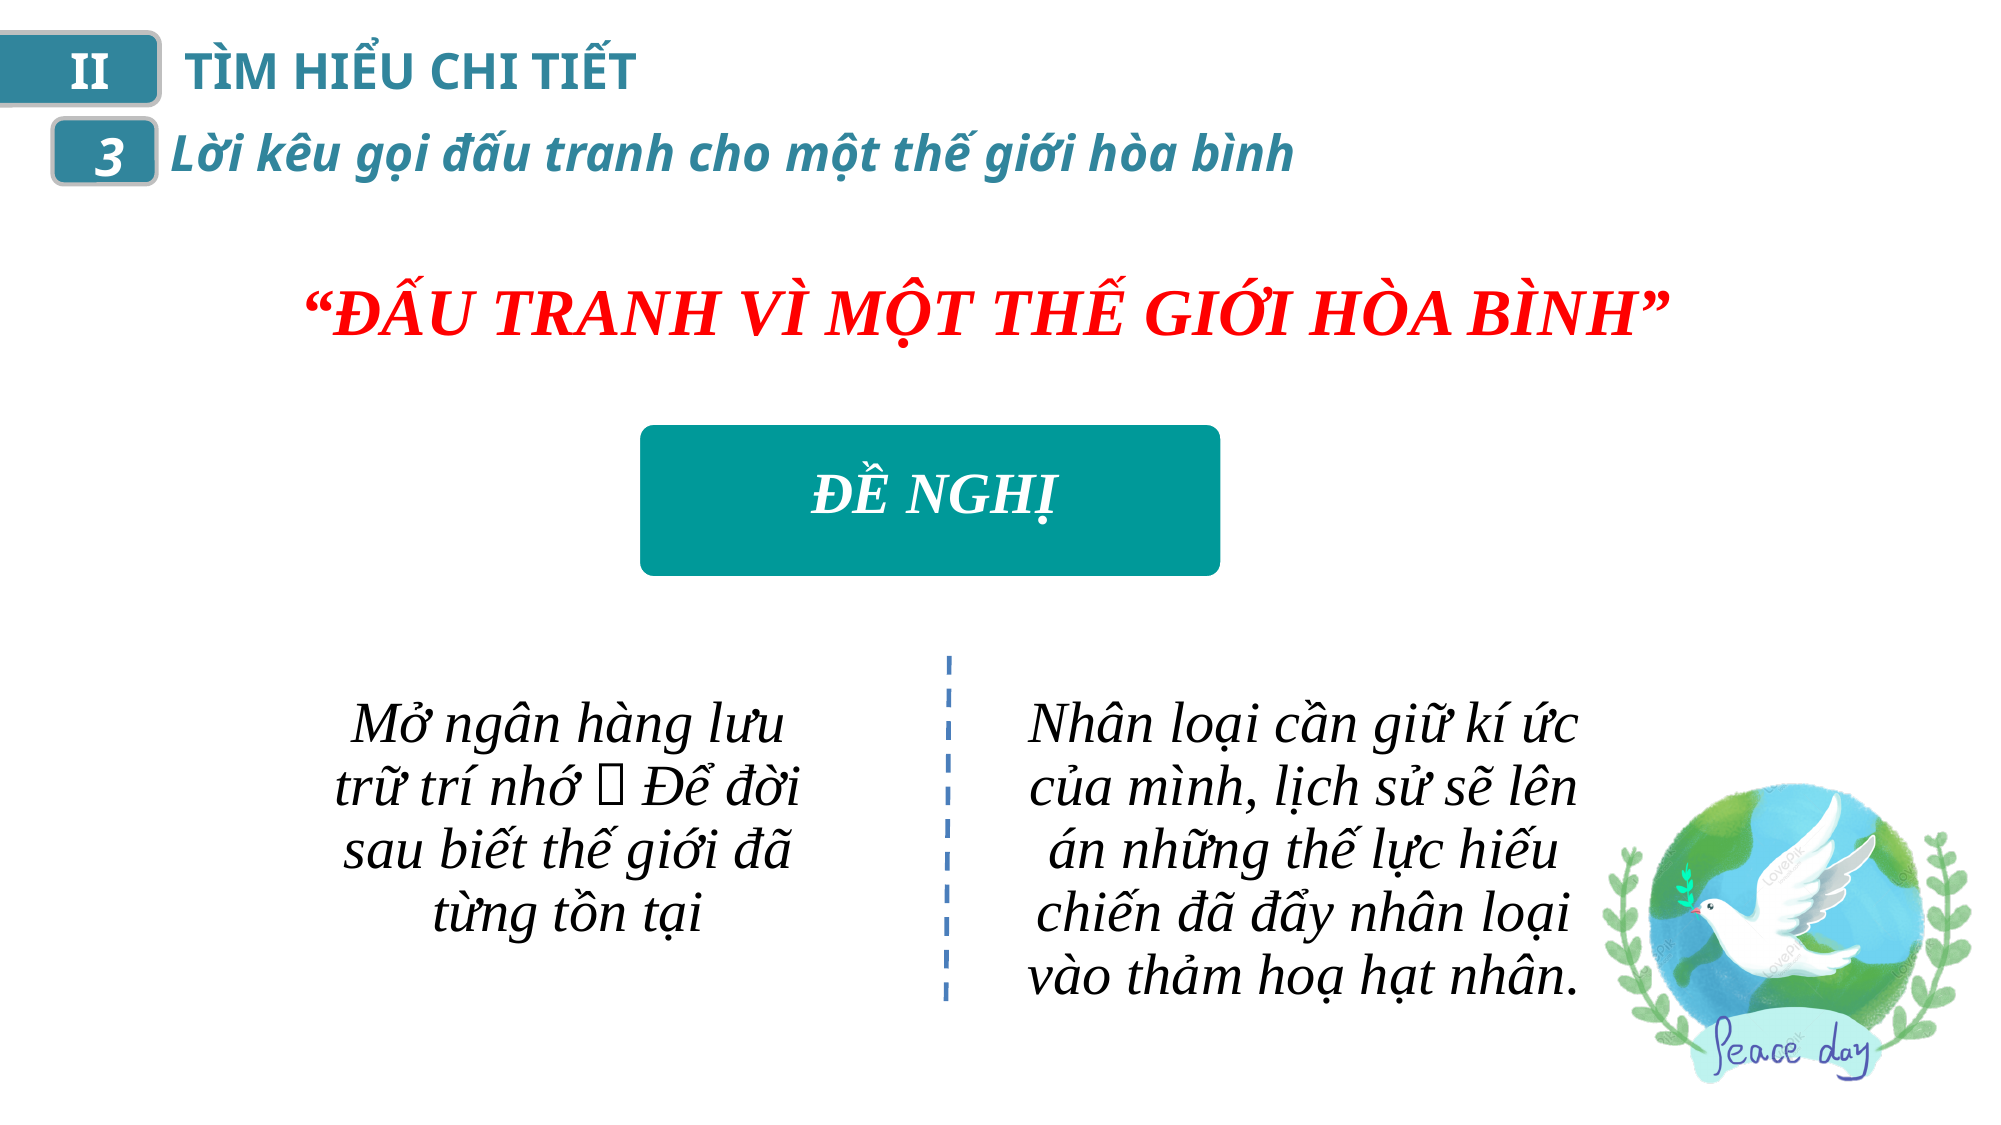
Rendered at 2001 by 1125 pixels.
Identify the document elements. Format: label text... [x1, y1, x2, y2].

text_box “ĐẤU TRANH VÌ MỘT THẾ GIỚI HÒA BÌNH” [285, 261, 1687, 357]
picture [1589, 727, 1988, 1125]
text_box Mở ngân hàng lưu trữ trí nhớ  Để đời sau biết thế giới đã từng tồn tại [305, 684, 831, 952]
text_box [0, 32, 1549, 109]
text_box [945, 655, 950, 1012]
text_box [637, 416, 1223, 579]
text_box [52, 113, 1817, 196]
text_box Nhân loại cần giữ kí ức của mình, lịch sử sẽ lên án những thế lực hiếu chiến đã đẩy nhân loại vào thảm hoạ hạt nhân. [980, 684, 1628, 1015]
